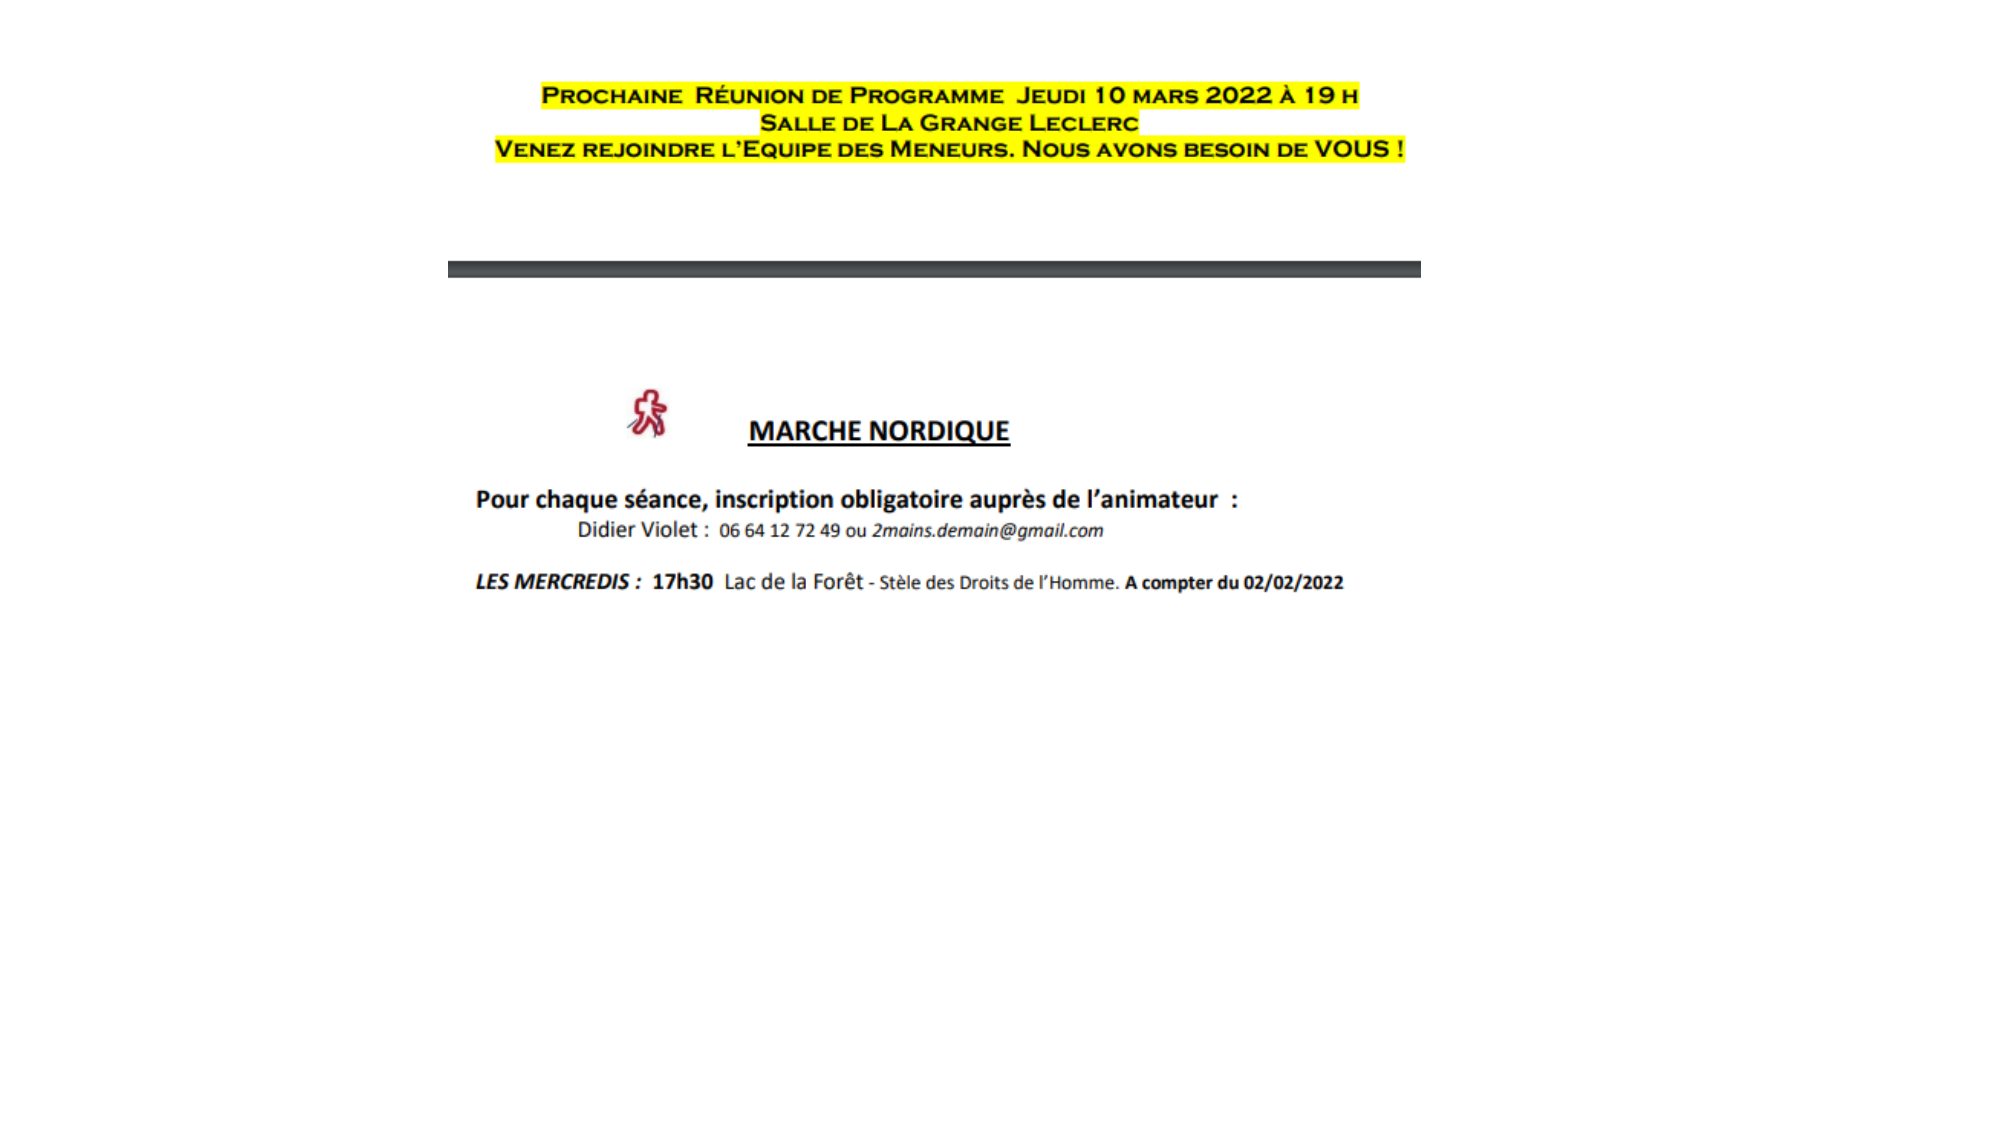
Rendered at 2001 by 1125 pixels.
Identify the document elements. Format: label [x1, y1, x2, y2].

picture [448, 62, 1421, 626]
